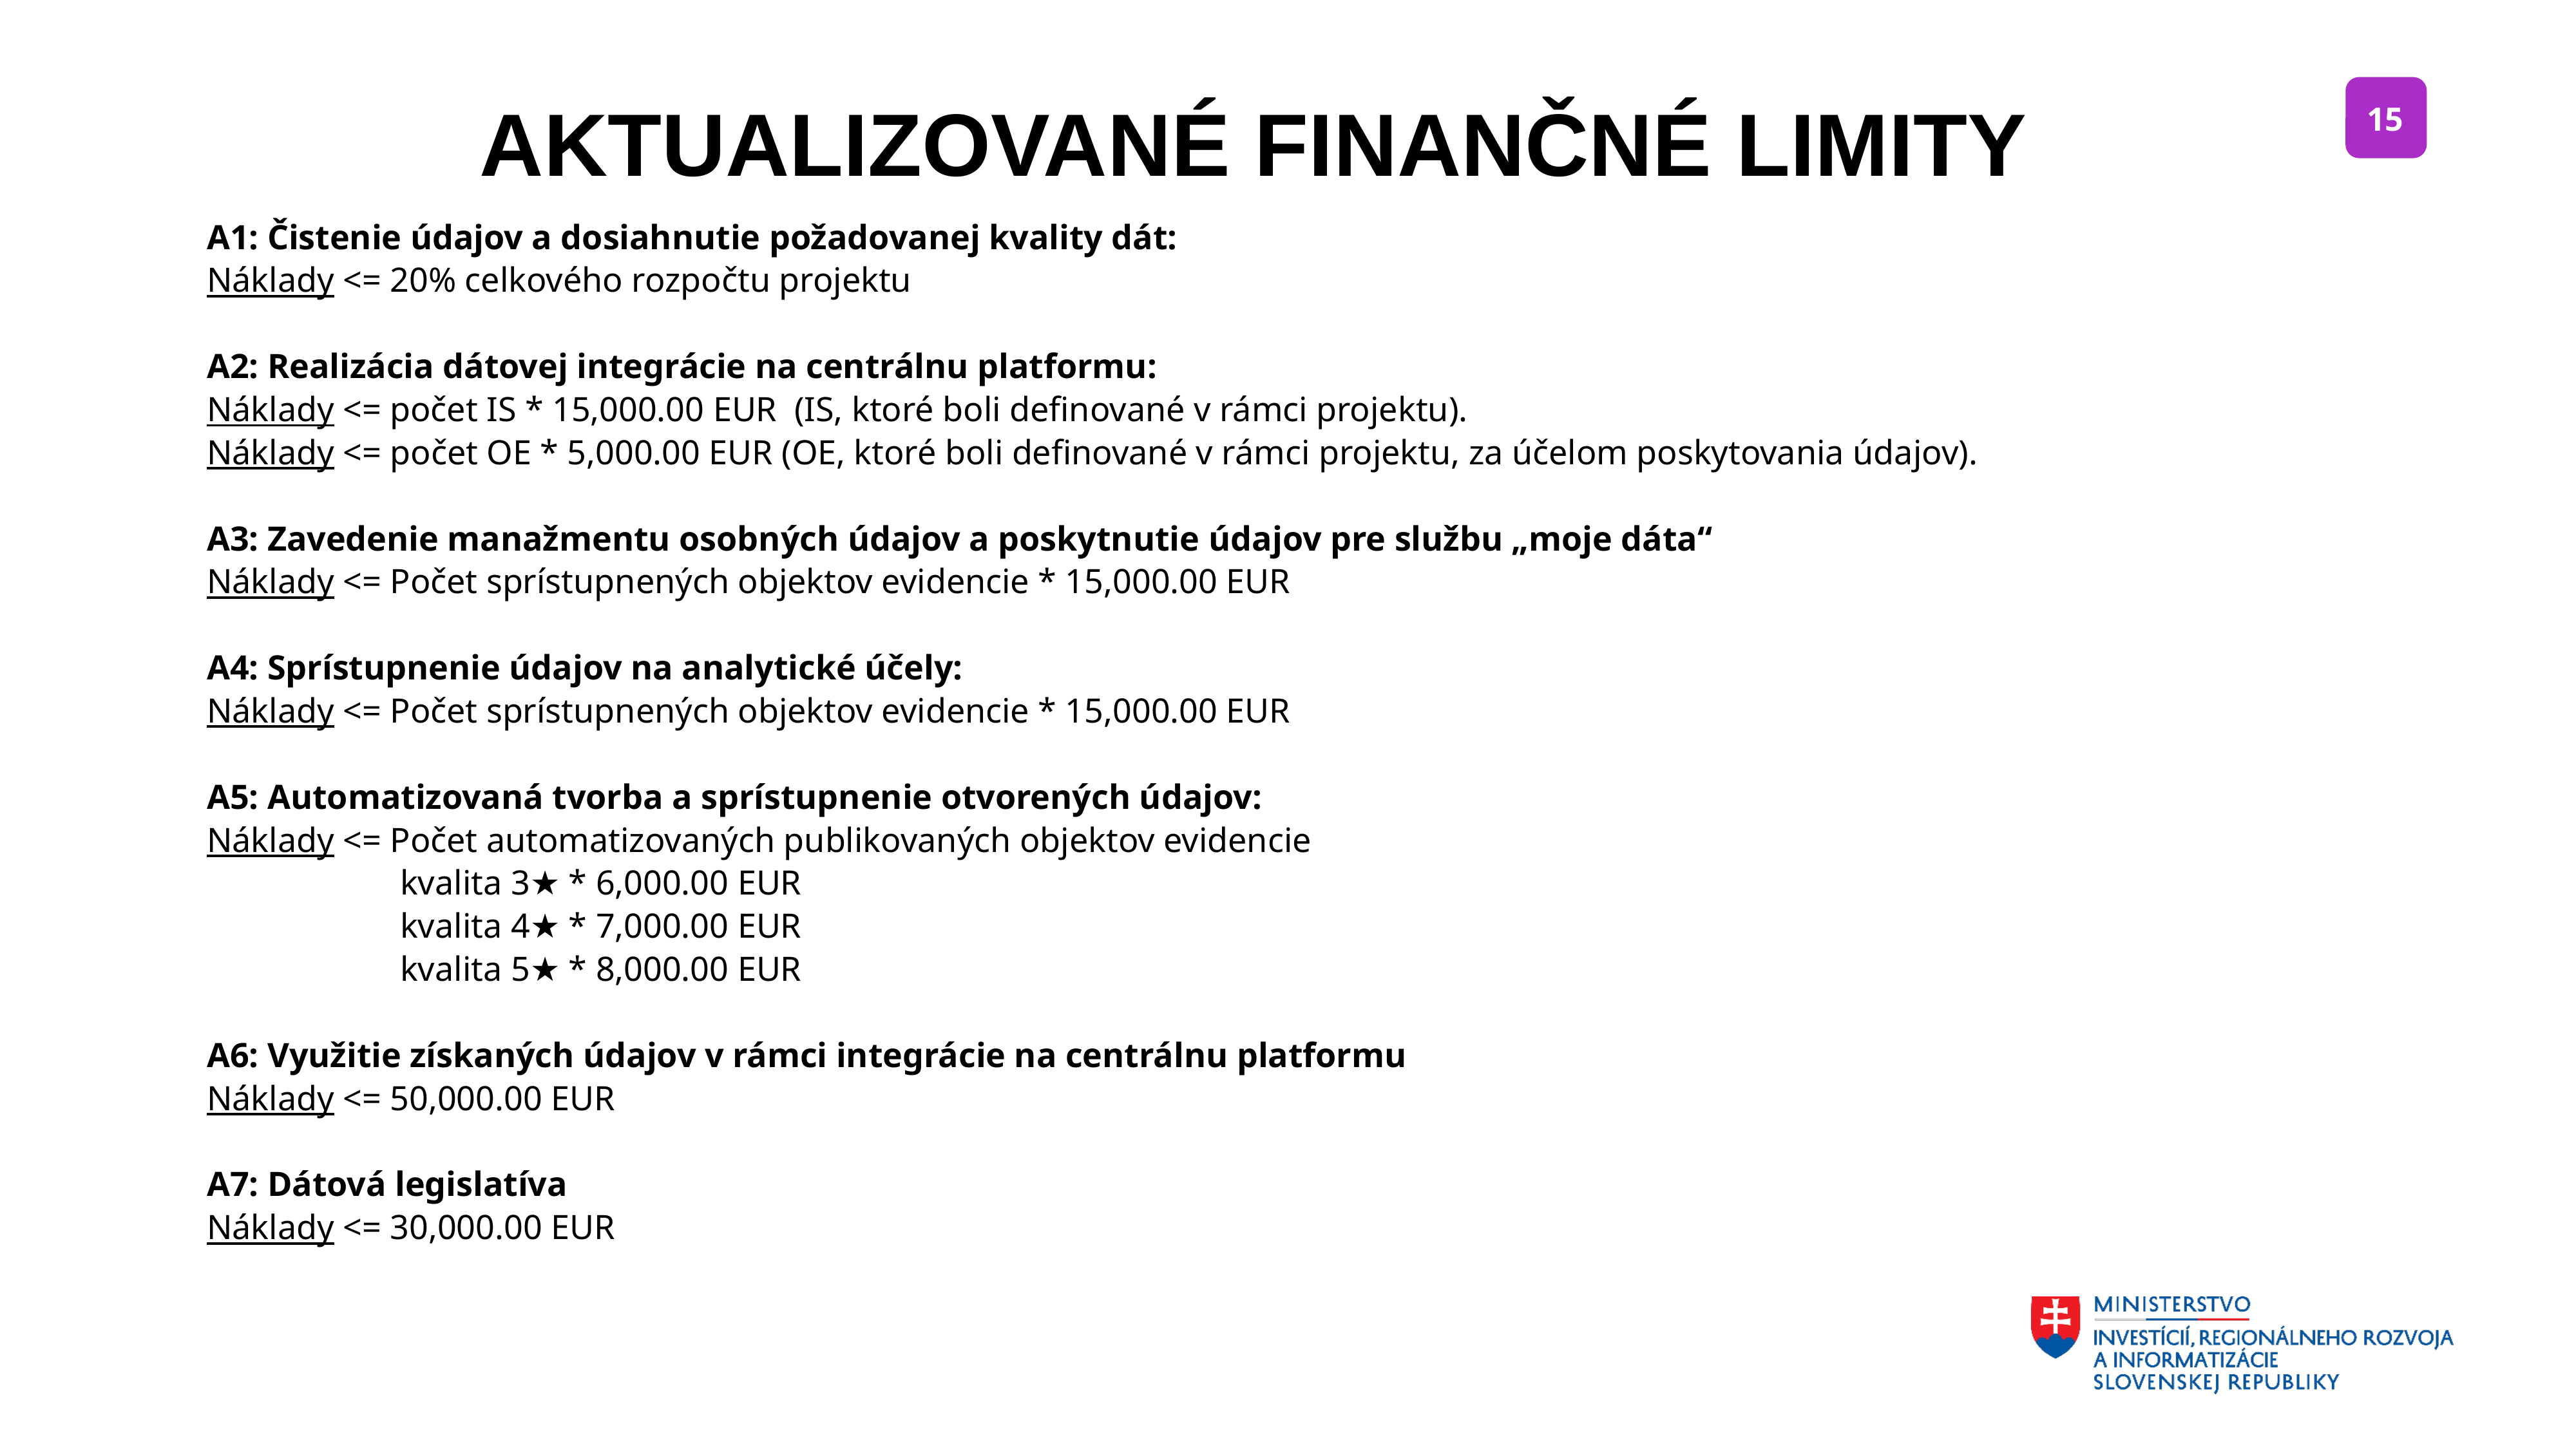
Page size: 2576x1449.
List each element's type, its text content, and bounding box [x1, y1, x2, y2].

text_box A1: Čistenie údajov a dosiahnutie požadovanej kvality dát: Náklady <= 20% celkového rozpočtu projektu A2: Realizácia dátovej integrácie na centrálnu platformu: Náklady <= počet IS * 15,000.00 EUR (IS, ktoré boli definované v rámci projektu). Náklady <= počet OE * 5,000.00 EUR (OE, ktoré boli definované v rámci projektu, za účelom poskytovania údajov). A3: Zavedenie manažmentu osobných údajov a poskytnutie údajov pre službu „moje dáta“ Náklady <= Počet sprístupnených objektov evidencie * 15,000.00 EUR A4: Sprístupnenie údajov na analytické účely: Náklady <= Počet sprístupnených objektov evidencie * 15,000.00 EUR A5: Automatizovaná tvorba a sprístupnenie otvorených údajov: Náklady <= Počet automatizovaných publikovaných objektov evidencie kvalita 3★ * 6,000.00 EUR kvalita 4★ * 7,000.00 EUR kvalita 5★ * 8,000.00 EUR A6: Využitie získaných údajov v rámci integrácie na centrálnu platformu Náklady <= 50,000.00 EUR A7: Dátová legislatíva Náklady <= 30,000.00 EUR [184, 201, 2419, 1327]
text_box AKTUALIZOVANÉ FINANČNÉ LIMITY [459, 28, 2049, 199]
picture [2031, 1296, 2454, 1394]
